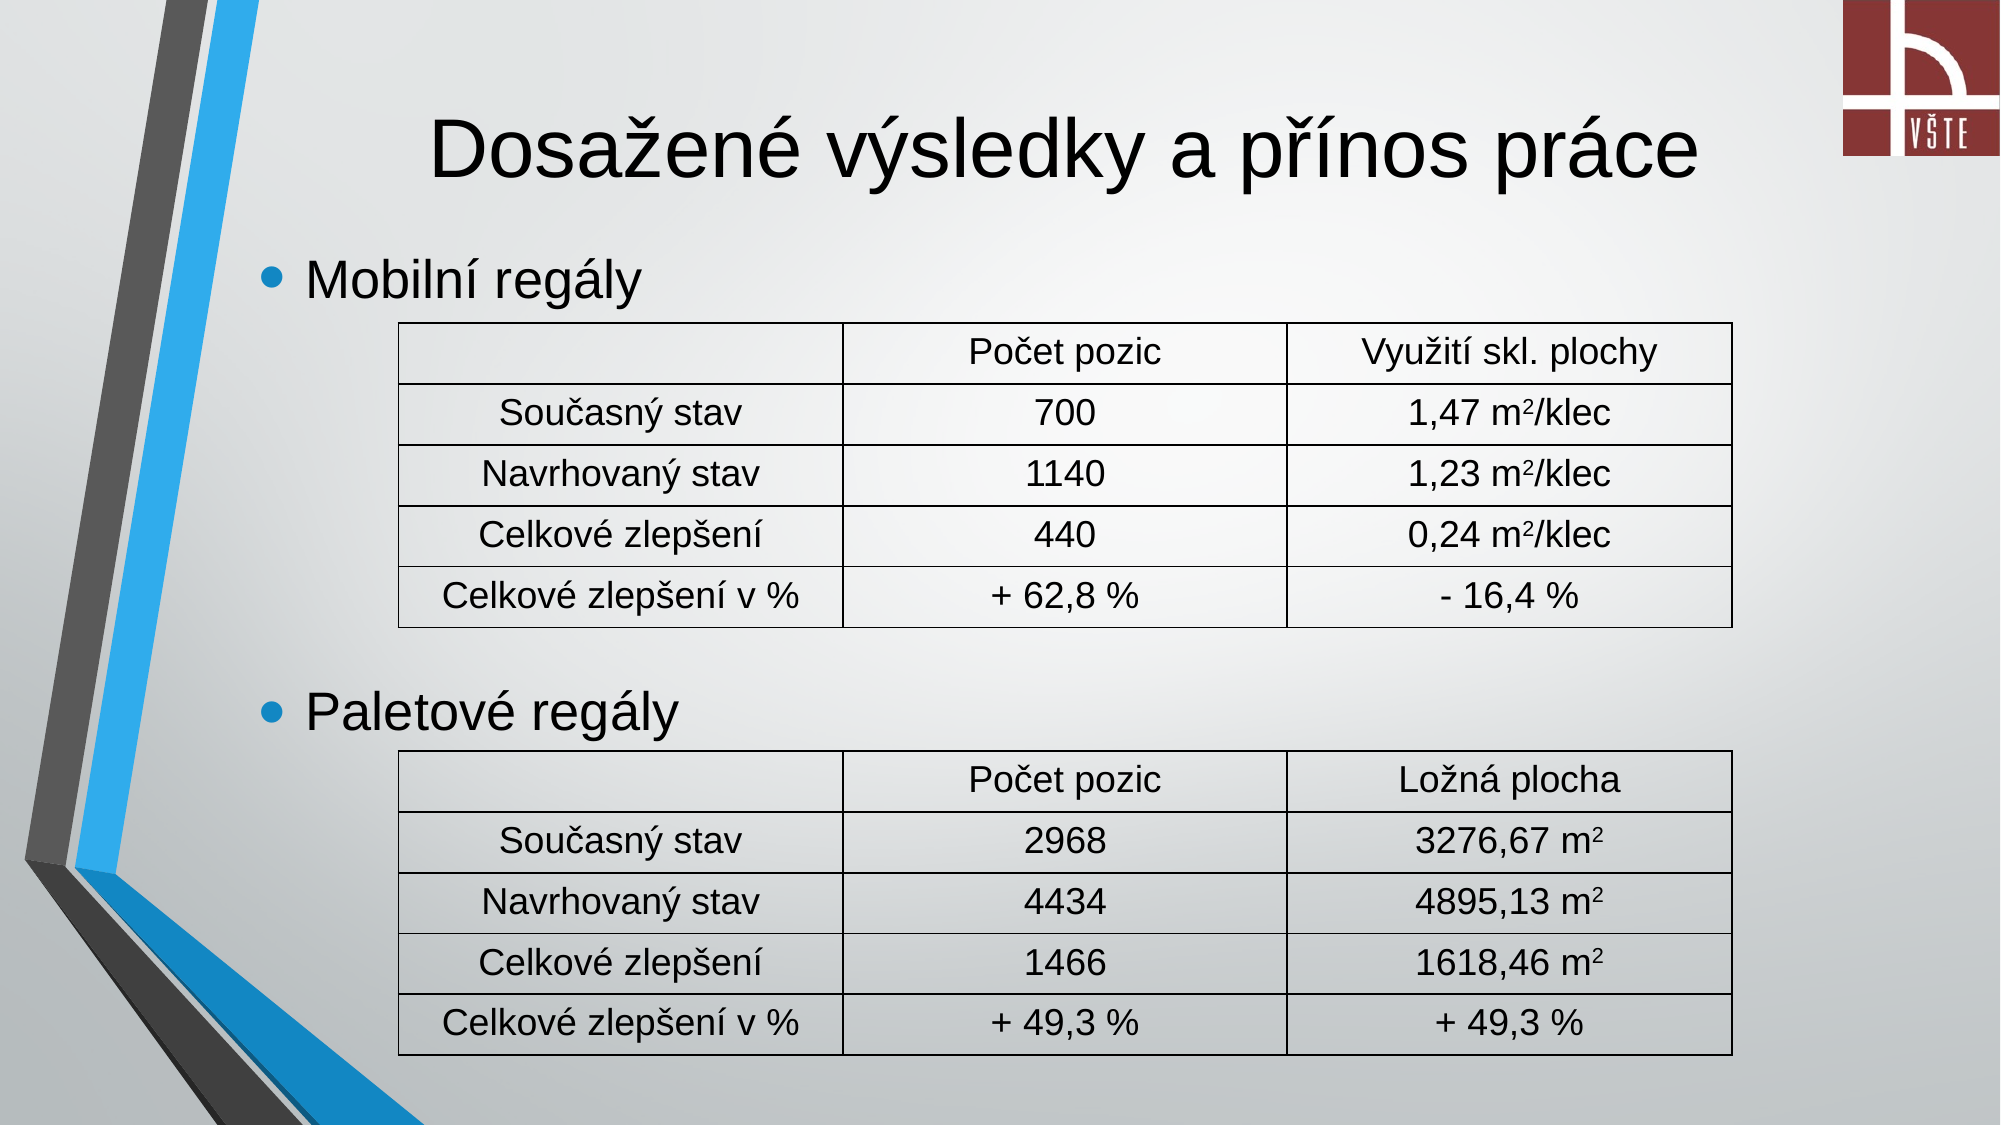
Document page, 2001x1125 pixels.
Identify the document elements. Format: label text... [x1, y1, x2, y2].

title Dosažené výsledky a přínos práce [243, 0, 1887, 288]
table_cell 1,47 m2/klec [1288, 385, 1731, 444]
table_cell 3276,67 m2 [1288, 813, 1731, 872]
table_cell 700 [844, 385, 1286, 444]
table_cell + 49,3 % [1288, 995, 1731, 1054]
table_header [399, 752, 842, 811]
table_header Využití skl. plochy [1288, 324, 1731, 383]
table_header Počet pozic [844, 324, 1286, 383]
table_cell Současný stav [399, 385, 842, 444]
table_header Počet pozic [844, 752, 1286, 811]
table_cell Celkové zlepšení v % [399, 567, 842, 609]
table_cell Celkové zlepšení [399, 507, 842, 566]
table_cell 4895,13 m2 [1288, 874, 1731, 933]
table_header [399, 324, 842, 383]
picture [1843, 0, 2000, 156]
table_cell Celkové zlepšení [399, 934, 842, 993]
table_cell 440 [844, 507, 1286, 566]
table_cell 0,24 m2/klec [1288, 507, 1731, 566]
table_cell 1618,46 m2 [1288, 934, 1731, 993]
table_cell 1,23 m2/klec [1288, 446, 1731, 505]
table_header Ložná plocha [1288, 752, 1731, 811]
table_cell + 62,8 % [844, 567, 1286, 627]
table_cell - 16,4 % [1288, 567, 1731, 627]
table_cell 1466 [844, 934, 1286, 993]
table_cell Navrhovaný stav [399, 874, 842, 933]
table_cell 1140 [844, 446, 1286, 505]
table_cell 4434 [844, 874, 1286, 933]
table_cell Celkové zlepšení v % [399, 995, 842, 1054]
table_cell 2968 [844, 813, 1286, 872]
table_cell + 49,3 % [844, 995, 1286, 1054]
text_box Paletové regály [243, 609, 875, 815]
table_cell Navrhovaný stav [399, 446, 842, 505]
list Mobilní regály [243, 173, 875, 379]
table_cell Současný stav [399, 813, 842, 872]
